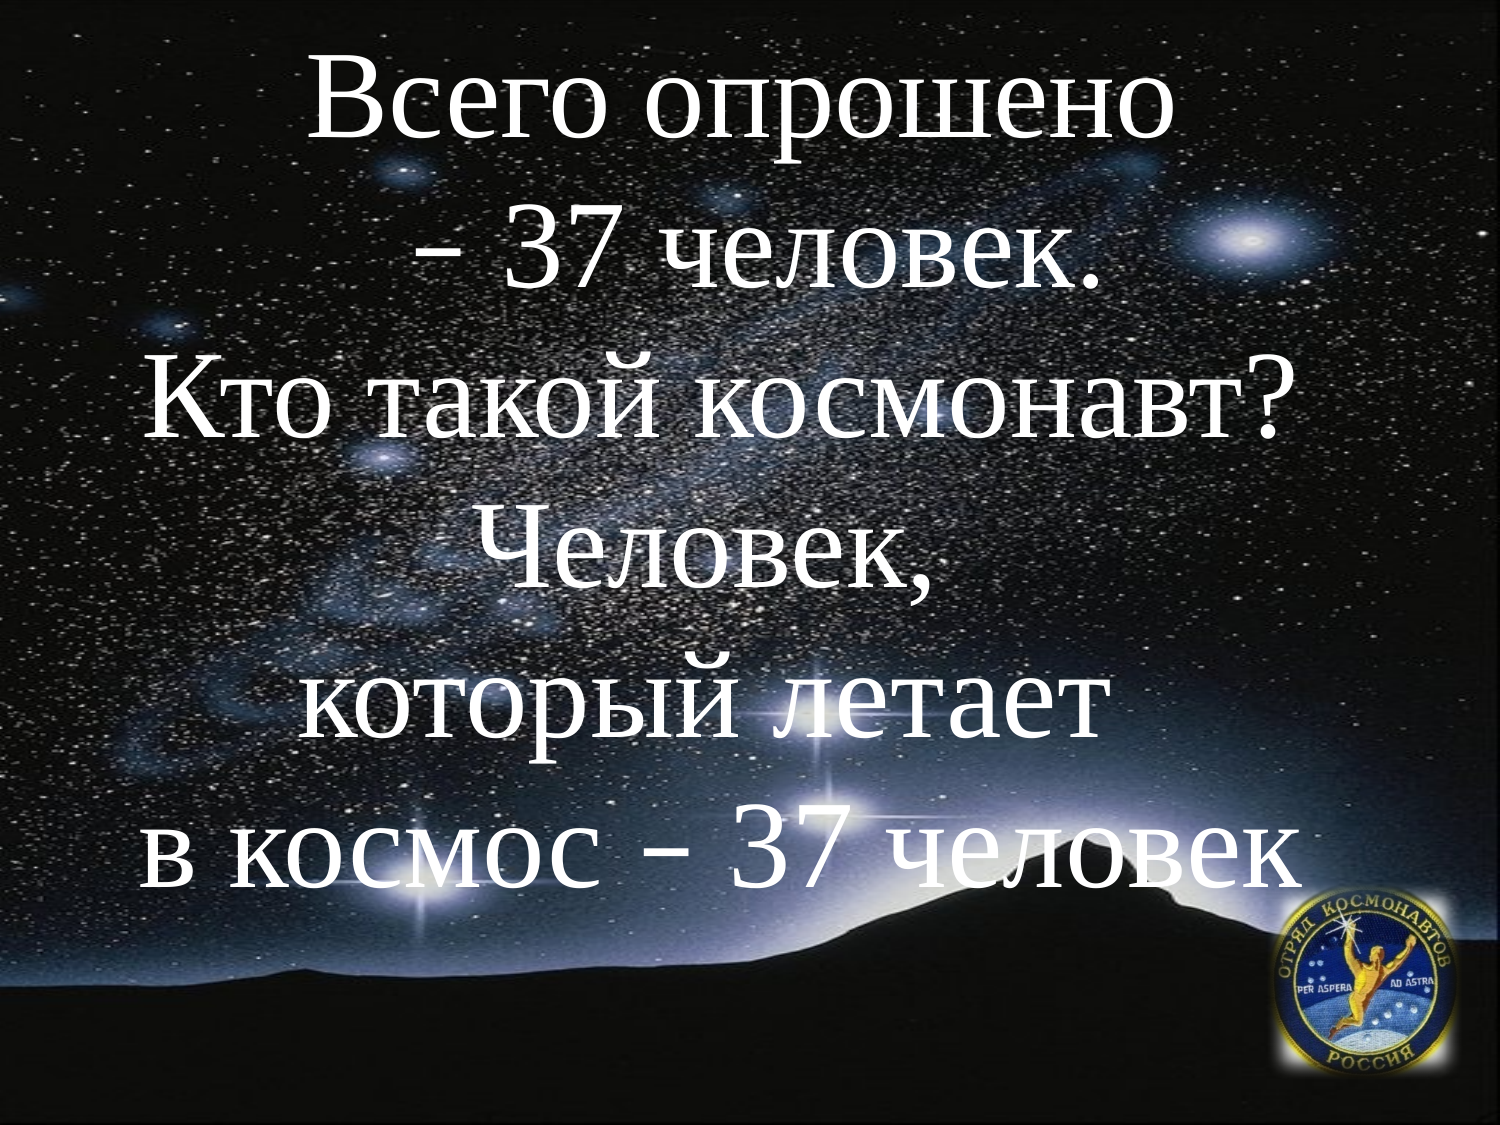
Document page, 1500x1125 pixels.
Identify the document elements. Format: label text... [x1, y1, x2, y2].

text_box Всего опрошено – 37 человек. Кто такой космонавт? Человек, который летает в космос – 37 человек [123, 4, 1318, 920]
picture [0, 0, 1500, 1125]
